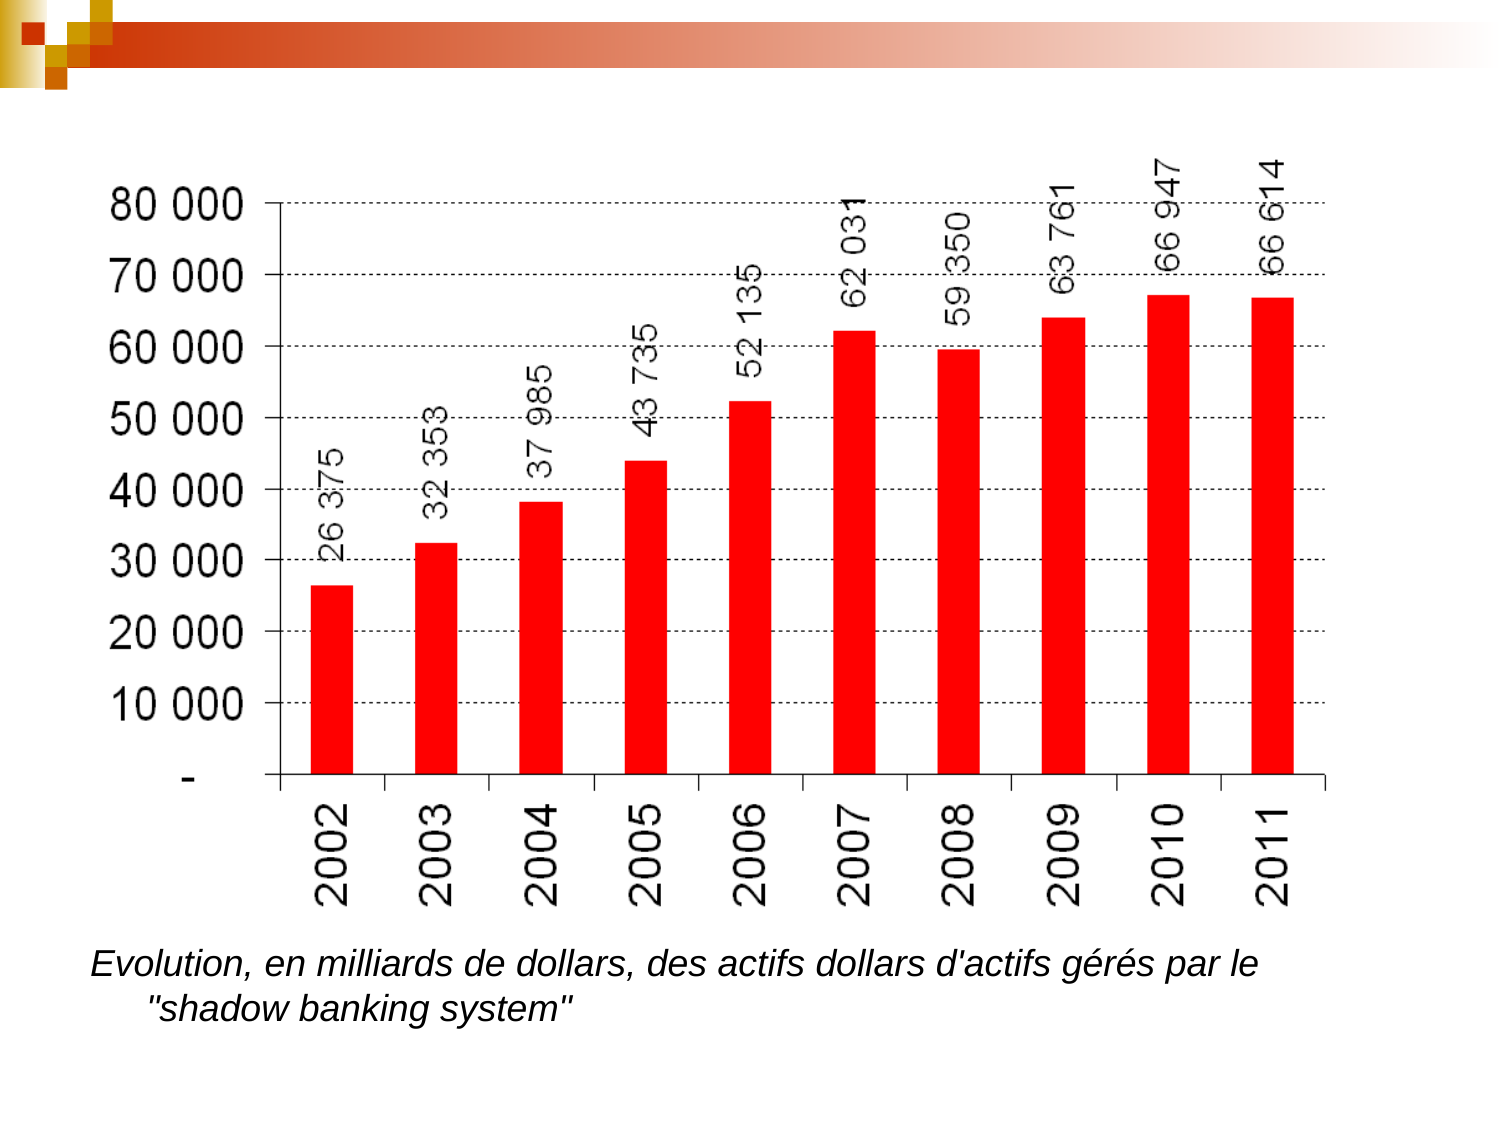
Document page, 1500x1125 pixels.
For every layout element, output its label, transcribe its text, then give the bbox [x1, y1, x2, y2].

picture [100, 148, 1341, 918]
list Evolution, en milliards de dollars, des actifs dollars d'actifs gérés par le "shadow banking system" [74, 324, 1426, 963]
